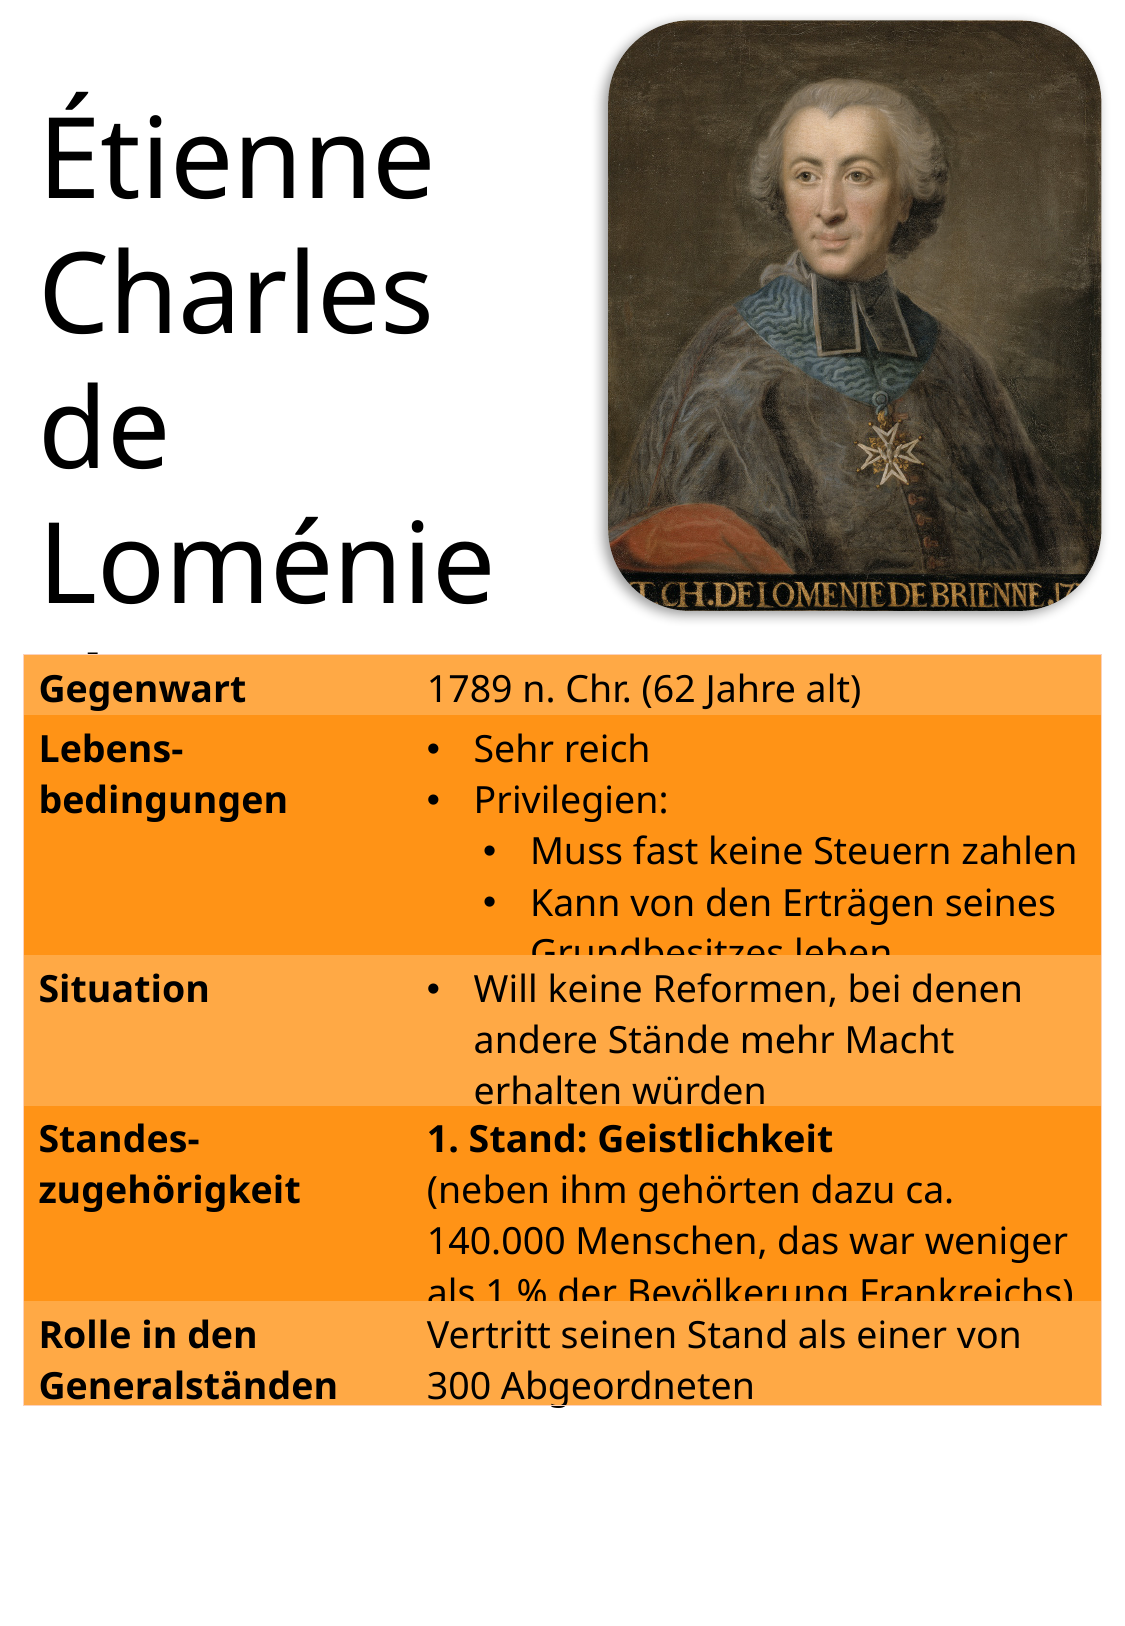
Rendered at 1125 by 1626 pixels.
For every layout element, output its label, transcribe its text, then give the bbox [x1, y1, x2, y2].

table_cell Rolle in den Generalständen [24, 1301, 412, 1405]
table_cell Standes-zugehörigkeit [24, 1106, 412, 1301]
table_cell Sehr reich Privilegien: Muss fast keine Steuern zahlen Kann von den Erträgen seines Grundbesitzes leben [412, 715, 1101, 955]
table_header Gegenwart [24, 655, 412, 715]
table_cell Vertritt seinen Stand als einer von 300 Abgeordneten [412, 1301, 1101, 1405]
table_cell Lebens-bedingungen [24, 715, 412, 955]
table_cell Will keine Reformen, bei denen andere Stände mehr Macht erhalten würden [412, 955, 1101, 1106]
table_cell 1. Stand: Geistlichkeit (neben ihm gehörten dazu ca. 140.000 Menschen, das war weniger als 1 % der Bevölkerung Frankreichs) [412, 1106, 1101, 1301]
table_cell Situation [24, 955, 412, 1106]
table_header 1789 n. Chr. (62 Jahre alt) [412, 655, 1101, 715]
text_box Étienne Charles de Loménie de Brienne Erzbischof von Toulouse [23, 78, 609, 654]
picture [608, 20, 1102, 611]
